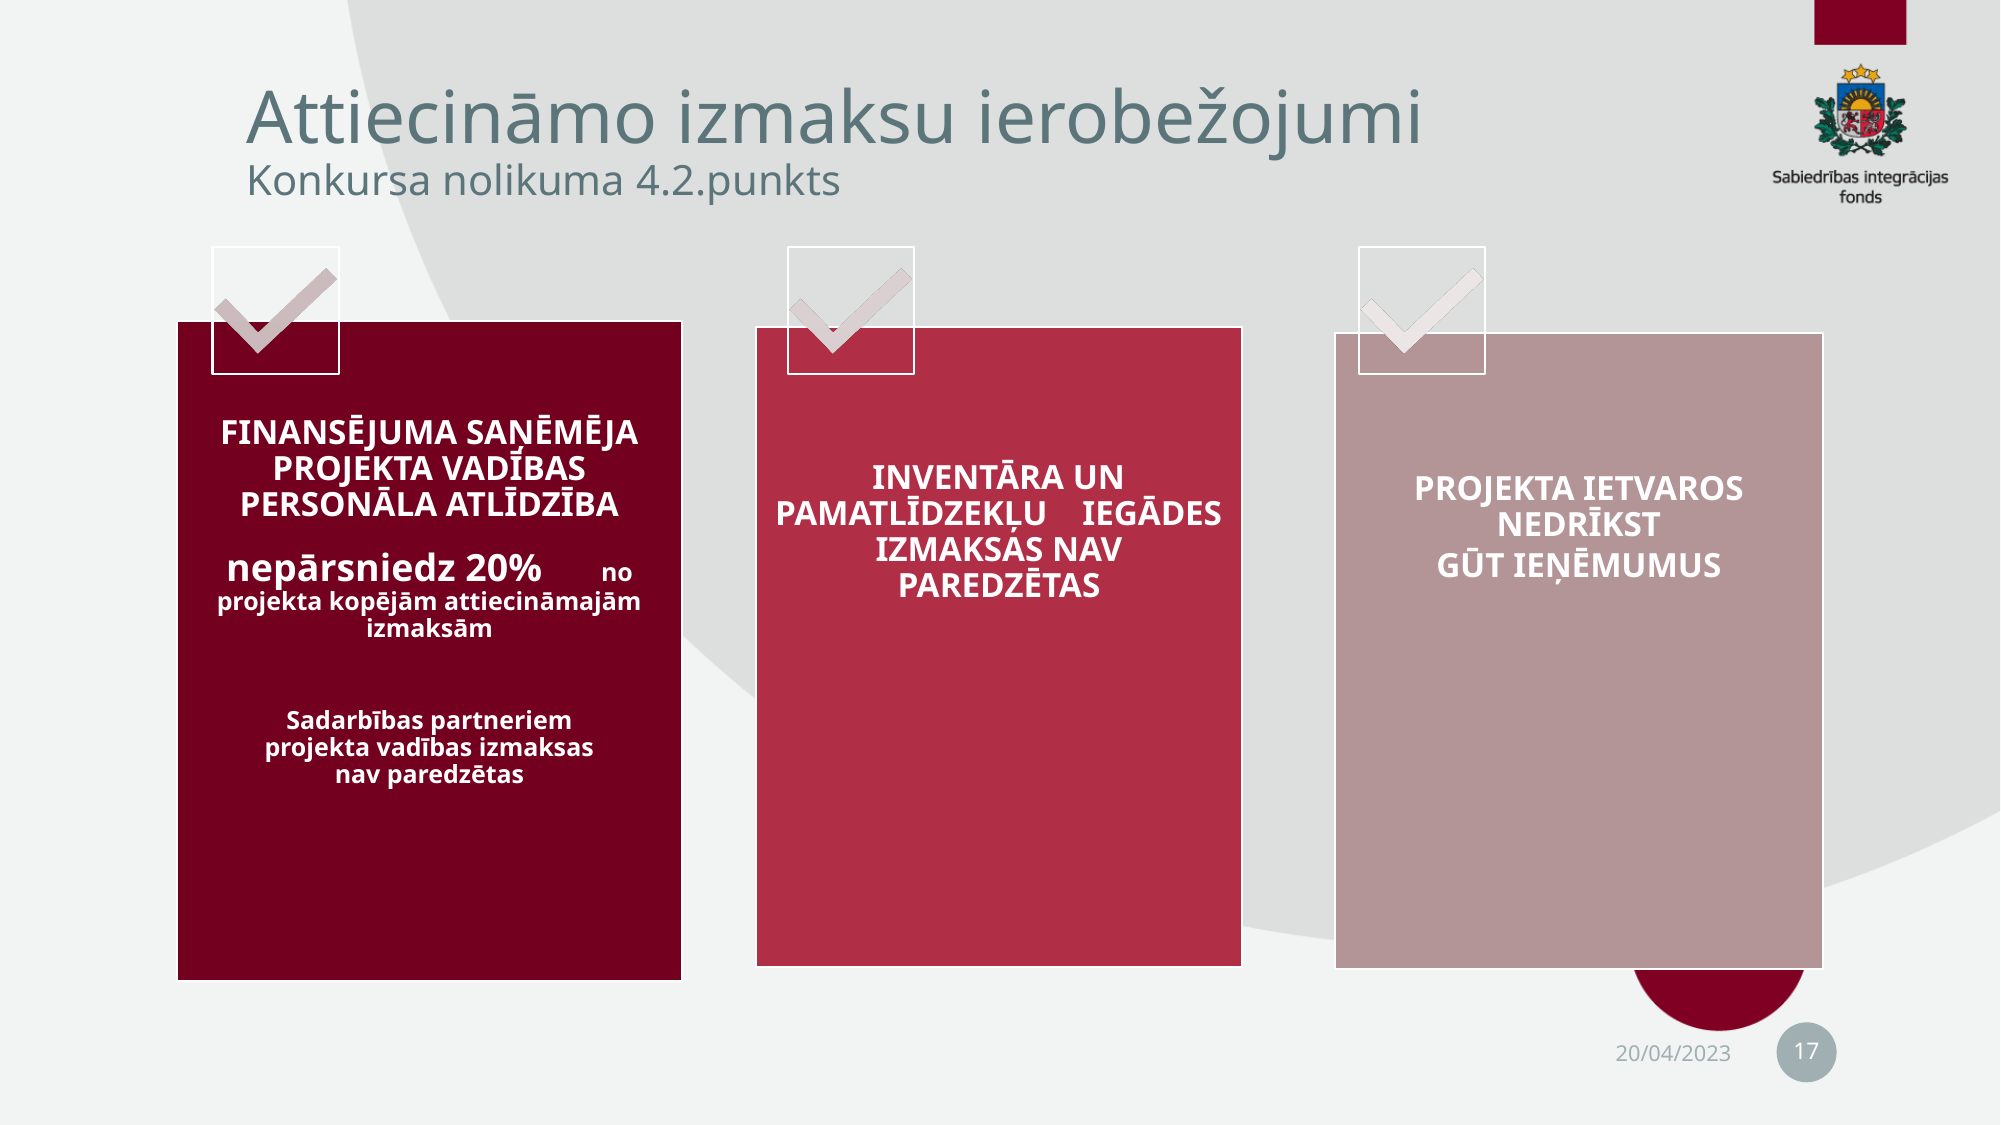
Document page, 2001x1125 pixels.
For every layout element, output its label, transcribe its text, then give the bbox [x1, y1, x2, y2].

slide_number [1294, 1025, 1747, 1079]
slide_number 17 [1776, 1022, 1837, 1083]
picture [0, 0, 2001, 1125]
title Attiecināmo izmaksu ierobežojumi Konkursa nolikuma 4.2.punkts [0, 50, 1694, 234]
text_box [82, 247, 1917, 1006]
